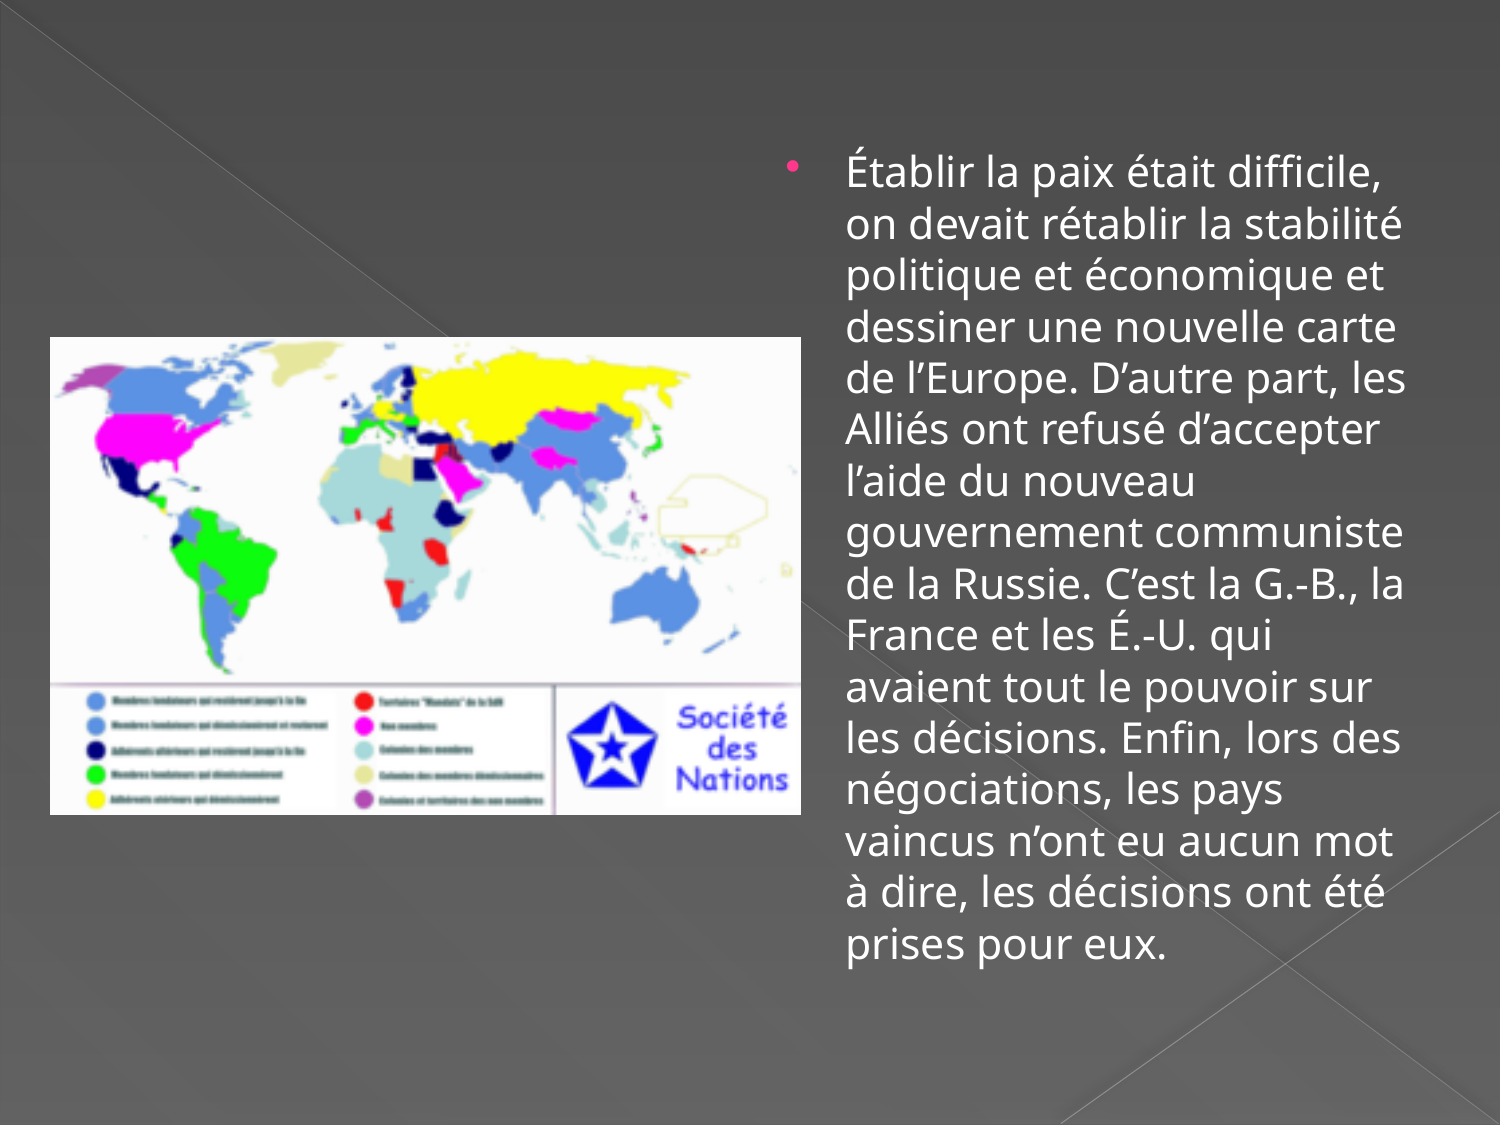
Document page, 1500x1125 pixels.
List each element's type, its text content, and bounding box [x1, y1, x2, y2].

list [49, 337, 801, 815]
list Établir la paix était difficile, on devait rétablir la stabilité politique et économique et dessiner une nouvelle carte de l’Europe. D’autre part, les Alliés ont refusé d’accepter l’aide du nouveau gouvernement communiste de la Russie. C’est la G.-B., la France et les É.-U. qui avaient tout le pouvoir sur les décisions. Enfin, lors des négociations, les pays vaincus n’ont eu aucun mot à dire, les décisions ont été prises pour eux. [762, 137, 1425, 1025]
